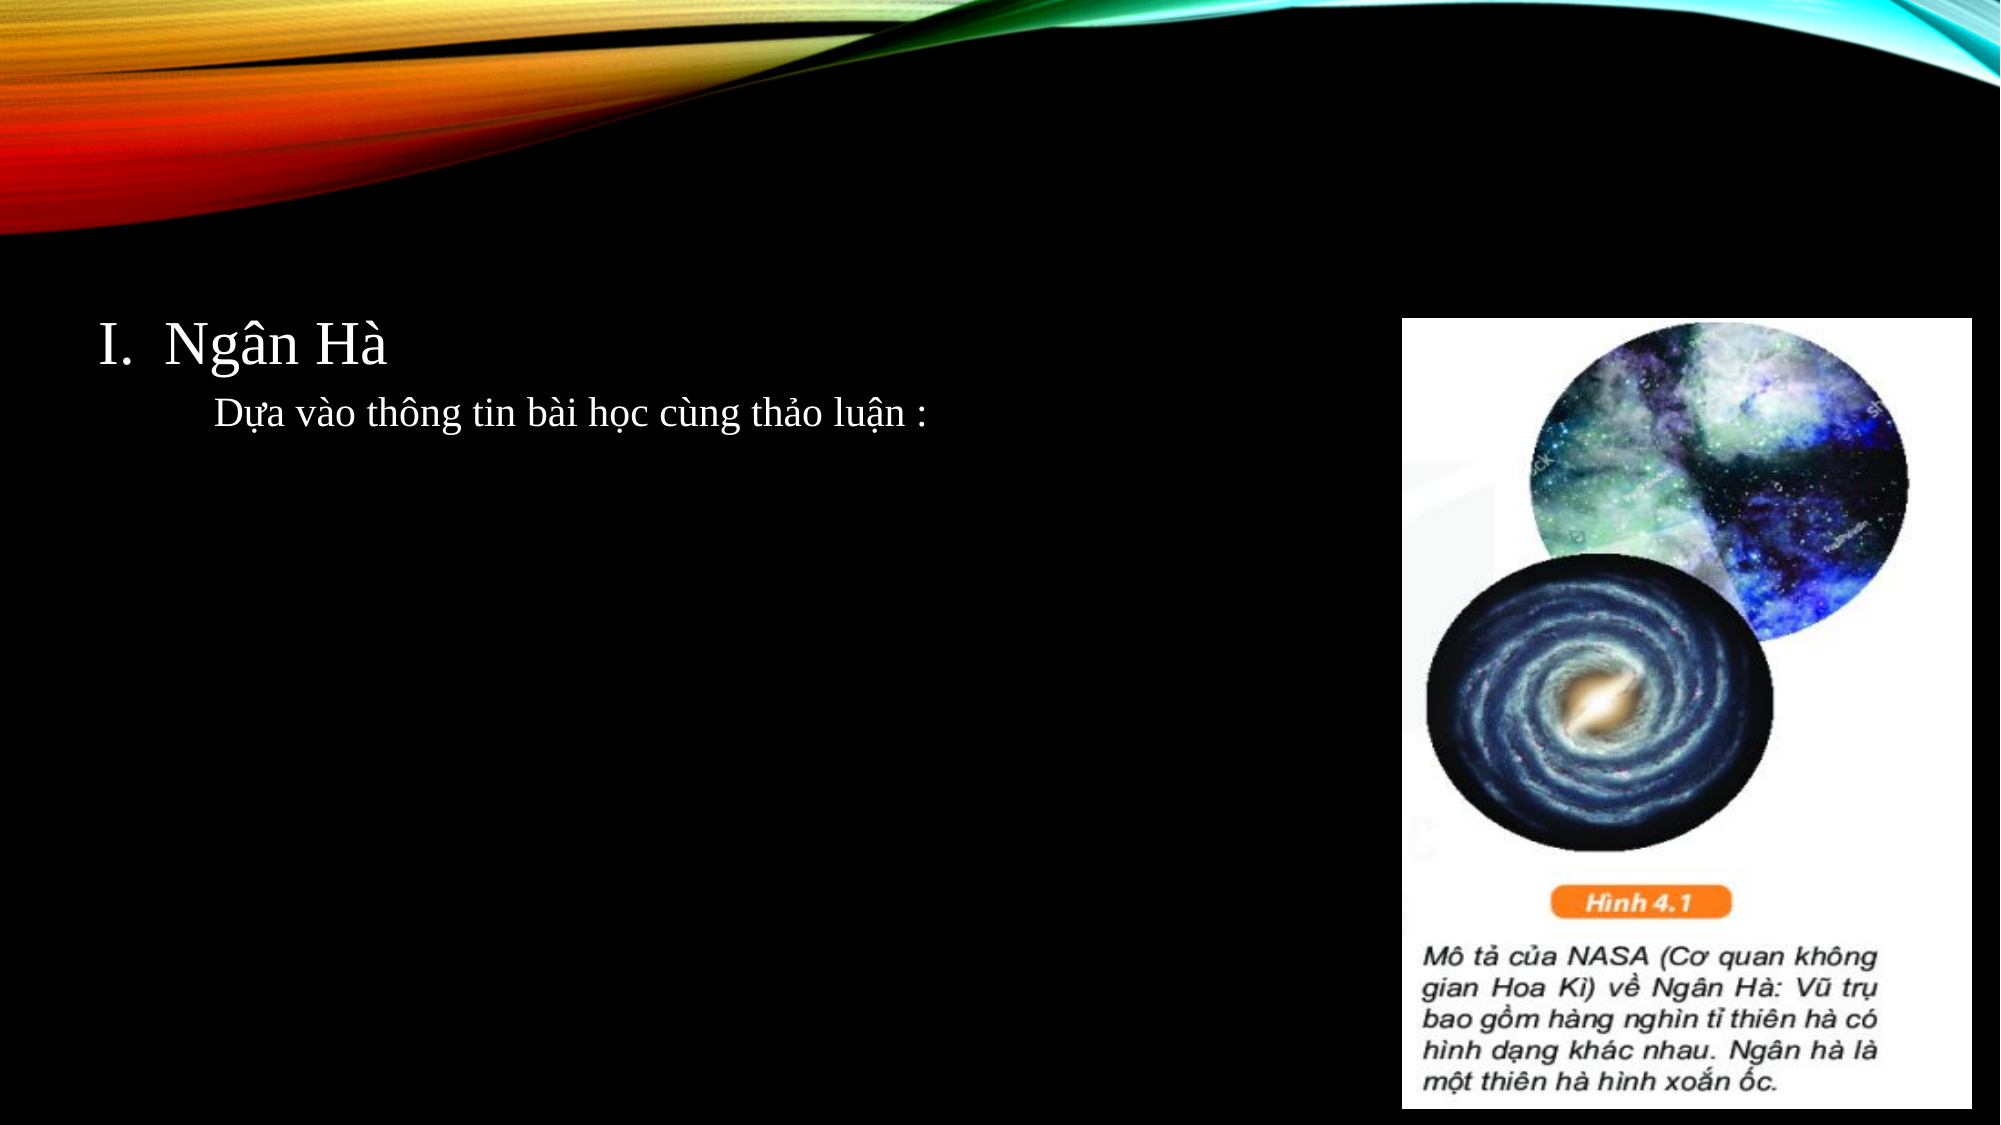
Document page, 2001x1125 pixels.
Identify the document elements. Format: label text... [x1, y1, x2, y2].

picture [0, 0, 2000, 237]
picture [1401, 317, 1973, 1110]
text_box Dựa vào thông tin bài học cùng thảo luận : [199, 376, 953, 442]
text_box Ngân Hà [83, 294, 476, 385]
